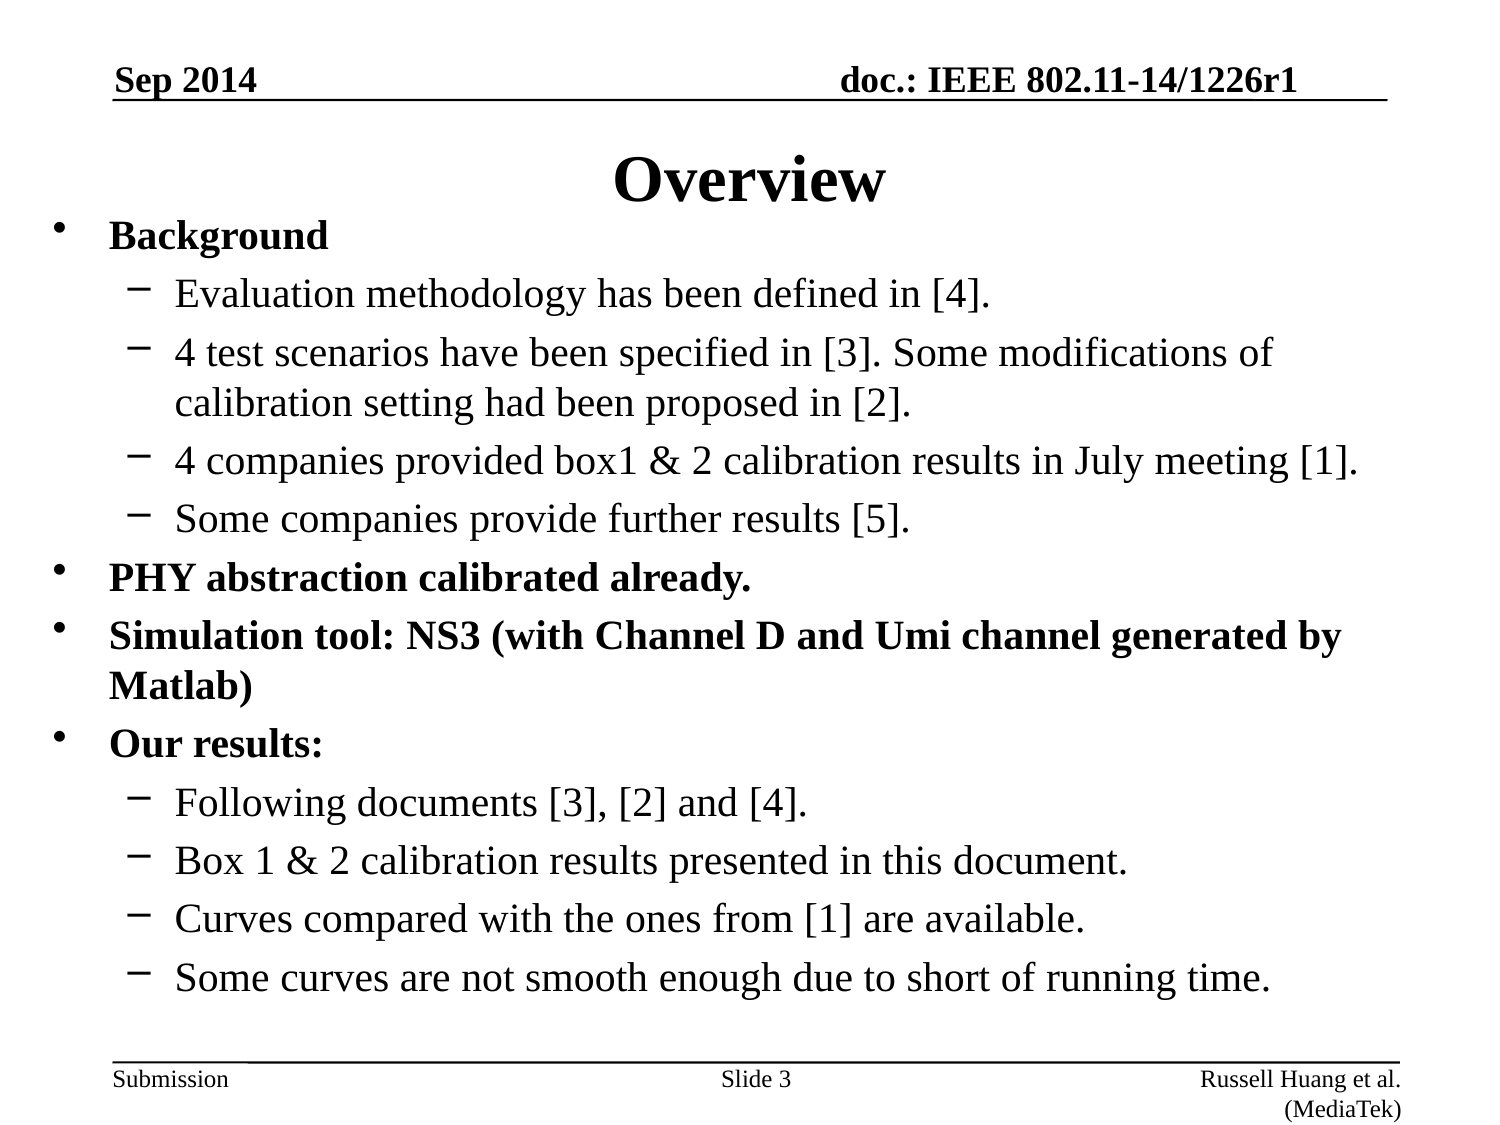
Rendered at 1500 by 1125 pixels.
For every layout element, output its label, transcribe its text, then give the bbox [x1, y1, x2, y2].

footer Russell Huang et al. (MediaTek) [1127, 1061, 1402, 1093]
title Overview [112, 112, 1388, 199]
slide_number Slide 3 [712, 1061, 800, 1093]
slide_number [114, 54, 259, 101]
list Background Evaluation methodology has been defined in [4]. 4 test scenarios have been specified in [3]. Some modifications of calibration setting had been proposed in [2]. 4 companies provided box1 & 2 calibration results in July meeting [1]. Some companies provide further results [5]. PHY abstraction calibrated already. Simulation tool: NS3 (with Channel D and Umi channel generated by Matlab) Our results: Following documents [3], [2] and [4]. Box 1 & 2 calibration results presented in this document. Curves compared with the ones from [1] are available. Some curves are not smooth enough due to short of running time. [37, 199, 1451, 1076]
